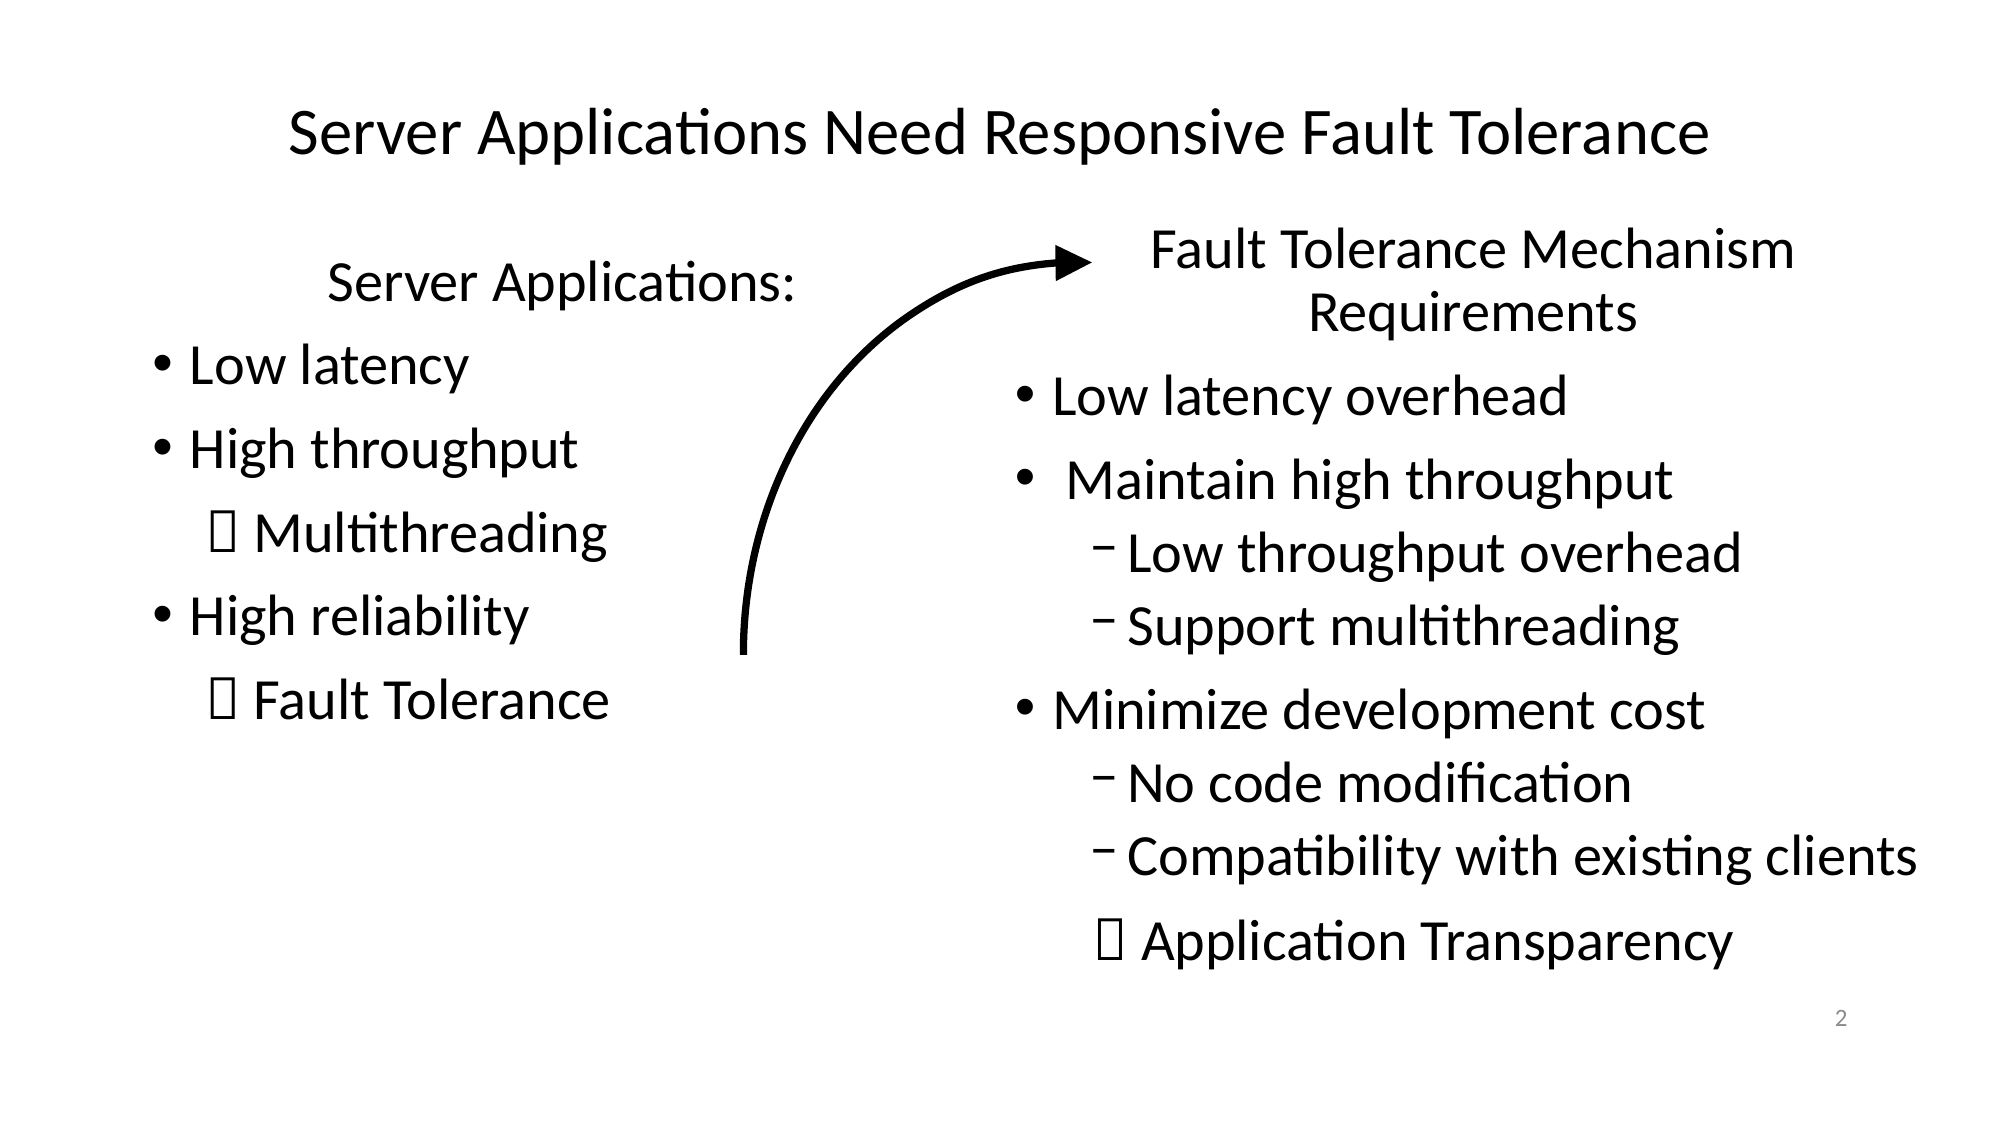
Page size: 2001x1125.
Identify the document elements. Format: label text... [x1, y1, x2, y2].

list Fault Tolerance Mechanism Requirements Low latency overhead Maintain high throughput Low throughput overhead Support multithreading Minimize development cost No code modification Compatibility with existing clients [999, 211, 1947, 962]
text_box [742, 251, 1092, 655]
title Server Applications Need Responsive Fault Tolerance [137, 24, 1863, 242]
text_box  Application Transparency [1077, 894, 1798, 980]
list Server Applications: Low latency High throughput  Multithreading High reliability  Fault Tolerance [137, 243, 988, 958]
slide_number 2 [1412, 986, 1863, 1047]
